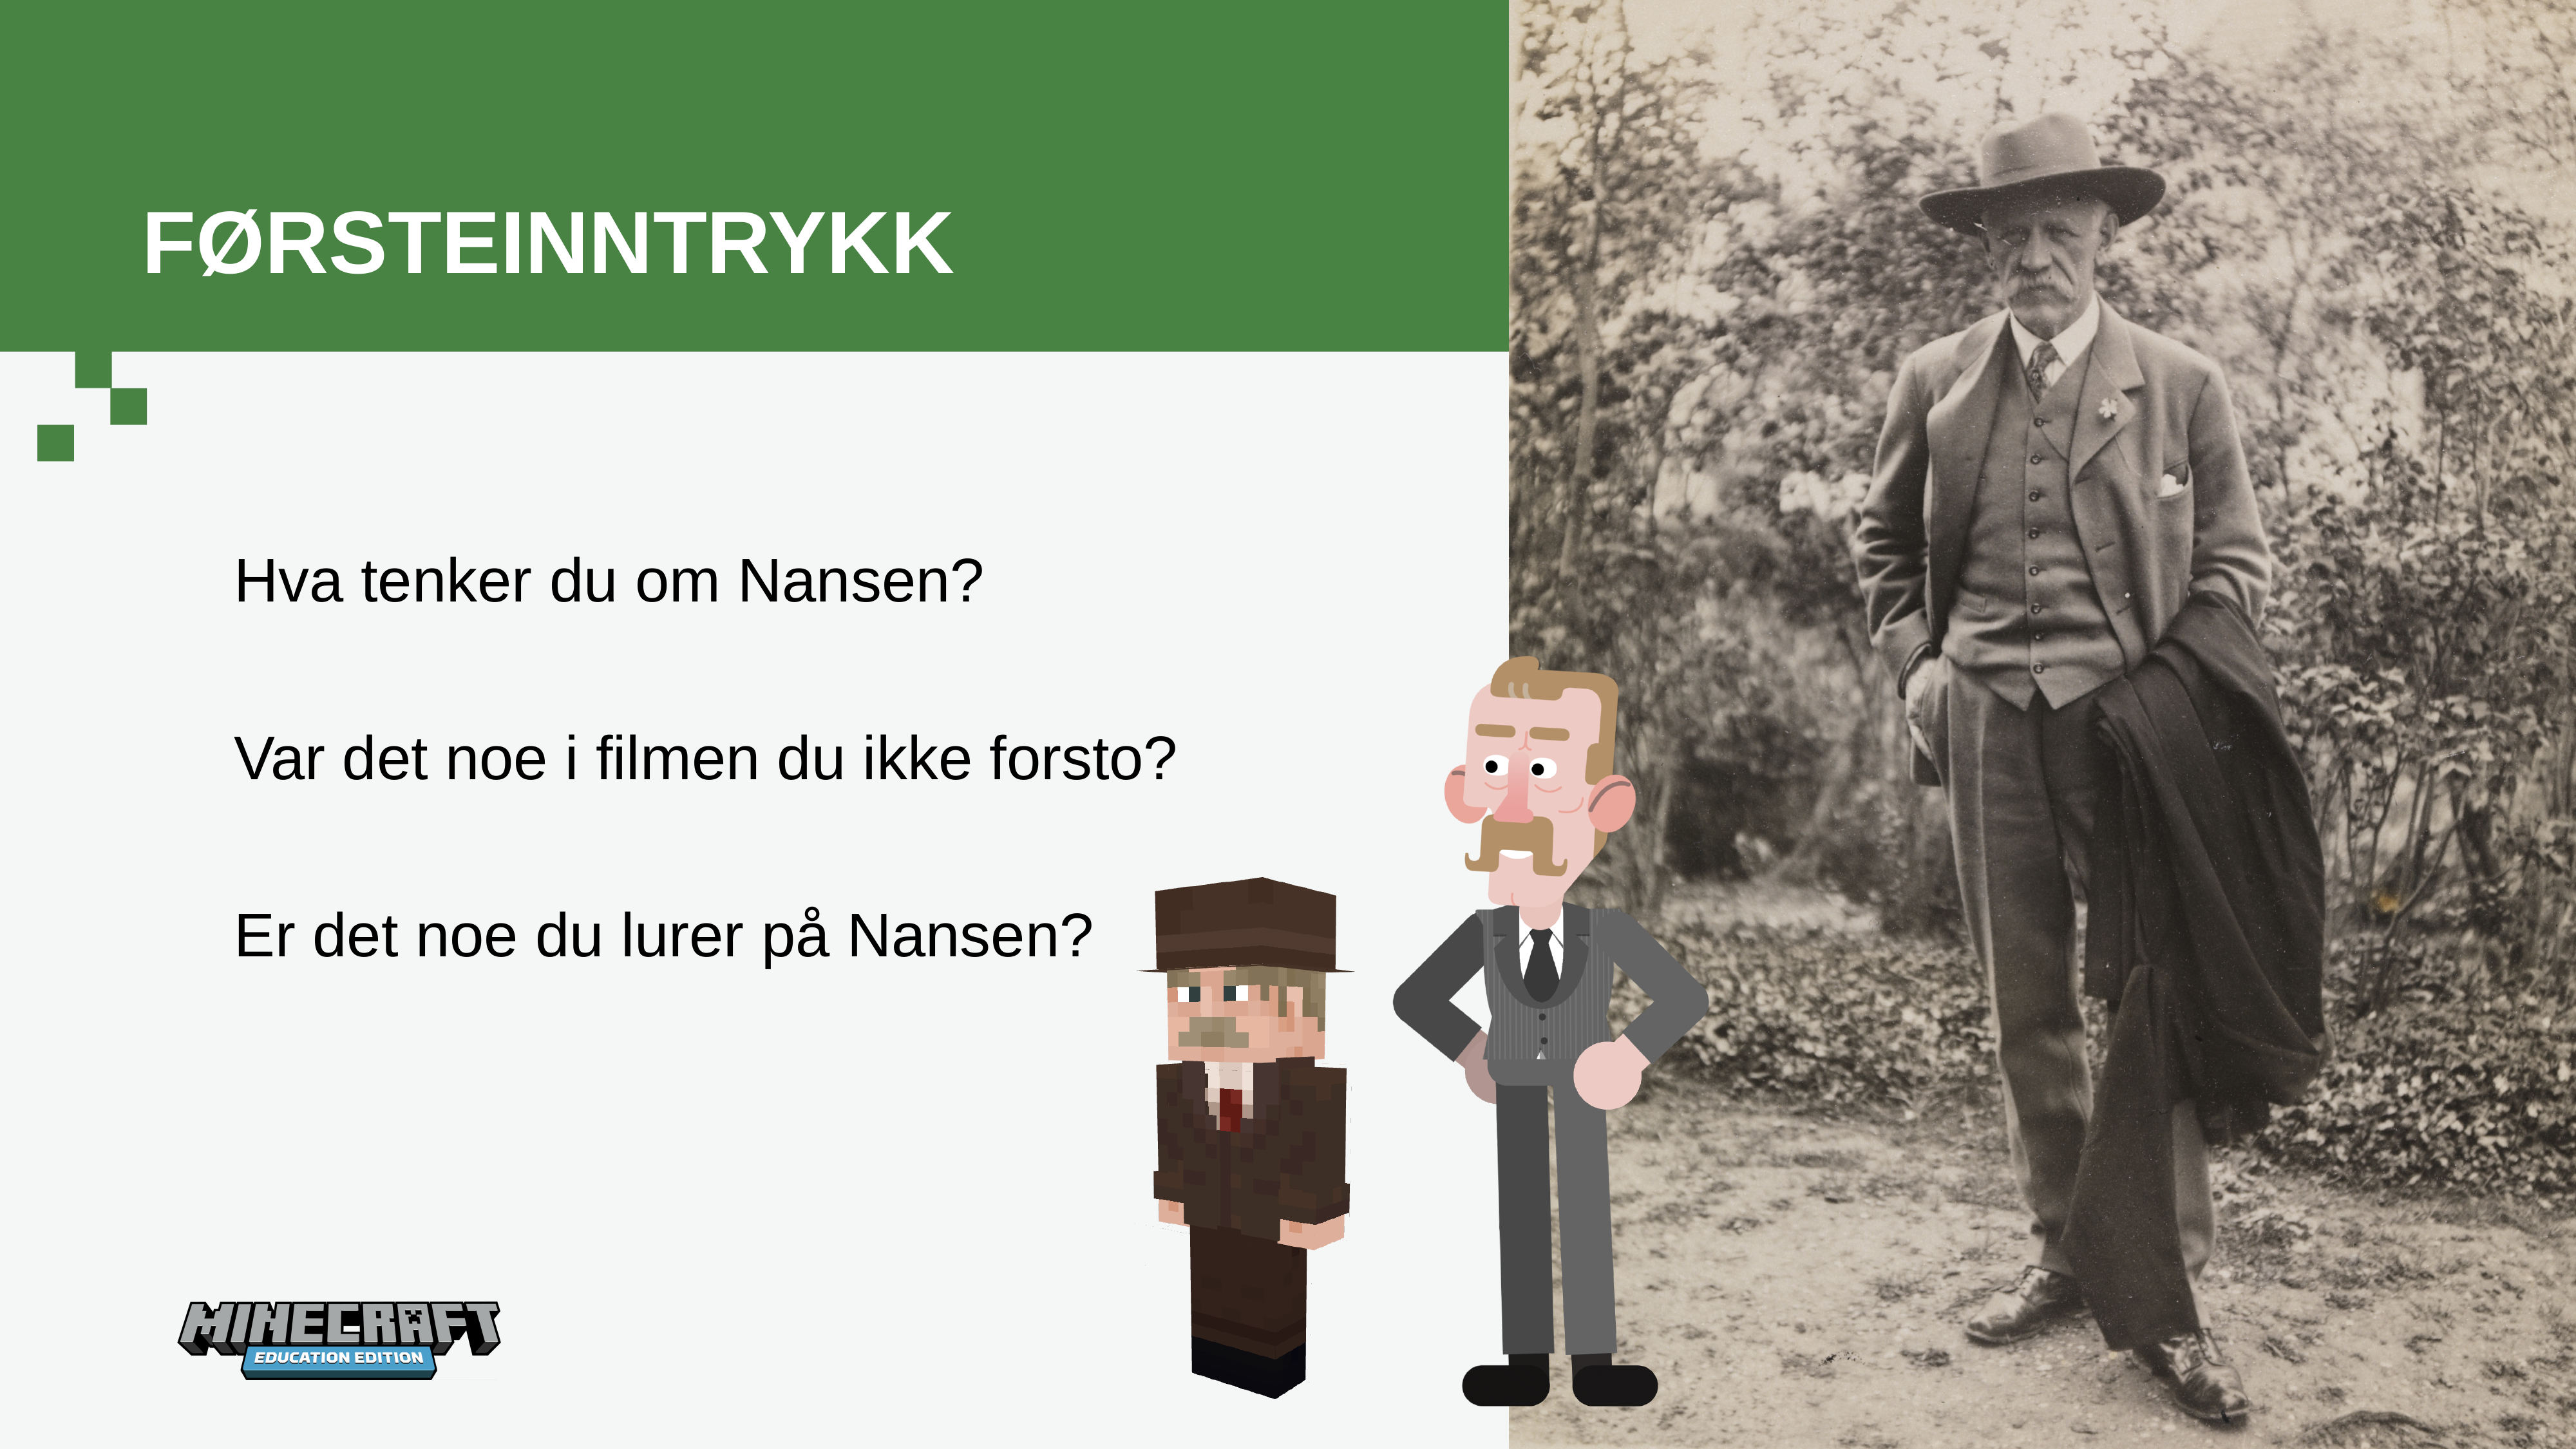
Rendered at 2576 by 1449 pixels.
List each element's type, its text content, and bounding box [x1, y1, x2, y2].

text_box FØRSTEINNTRYKK [116, 158, 1135, 348]
picture [177, 1302, 207, 1380]
list Hva tenker du om Nansen? Var det noe i filmen du ikke forsto? Er det noe du lurer på Nansen? [207, 513, 992, 1406]
picture [999, 0, 2576, 1449]
